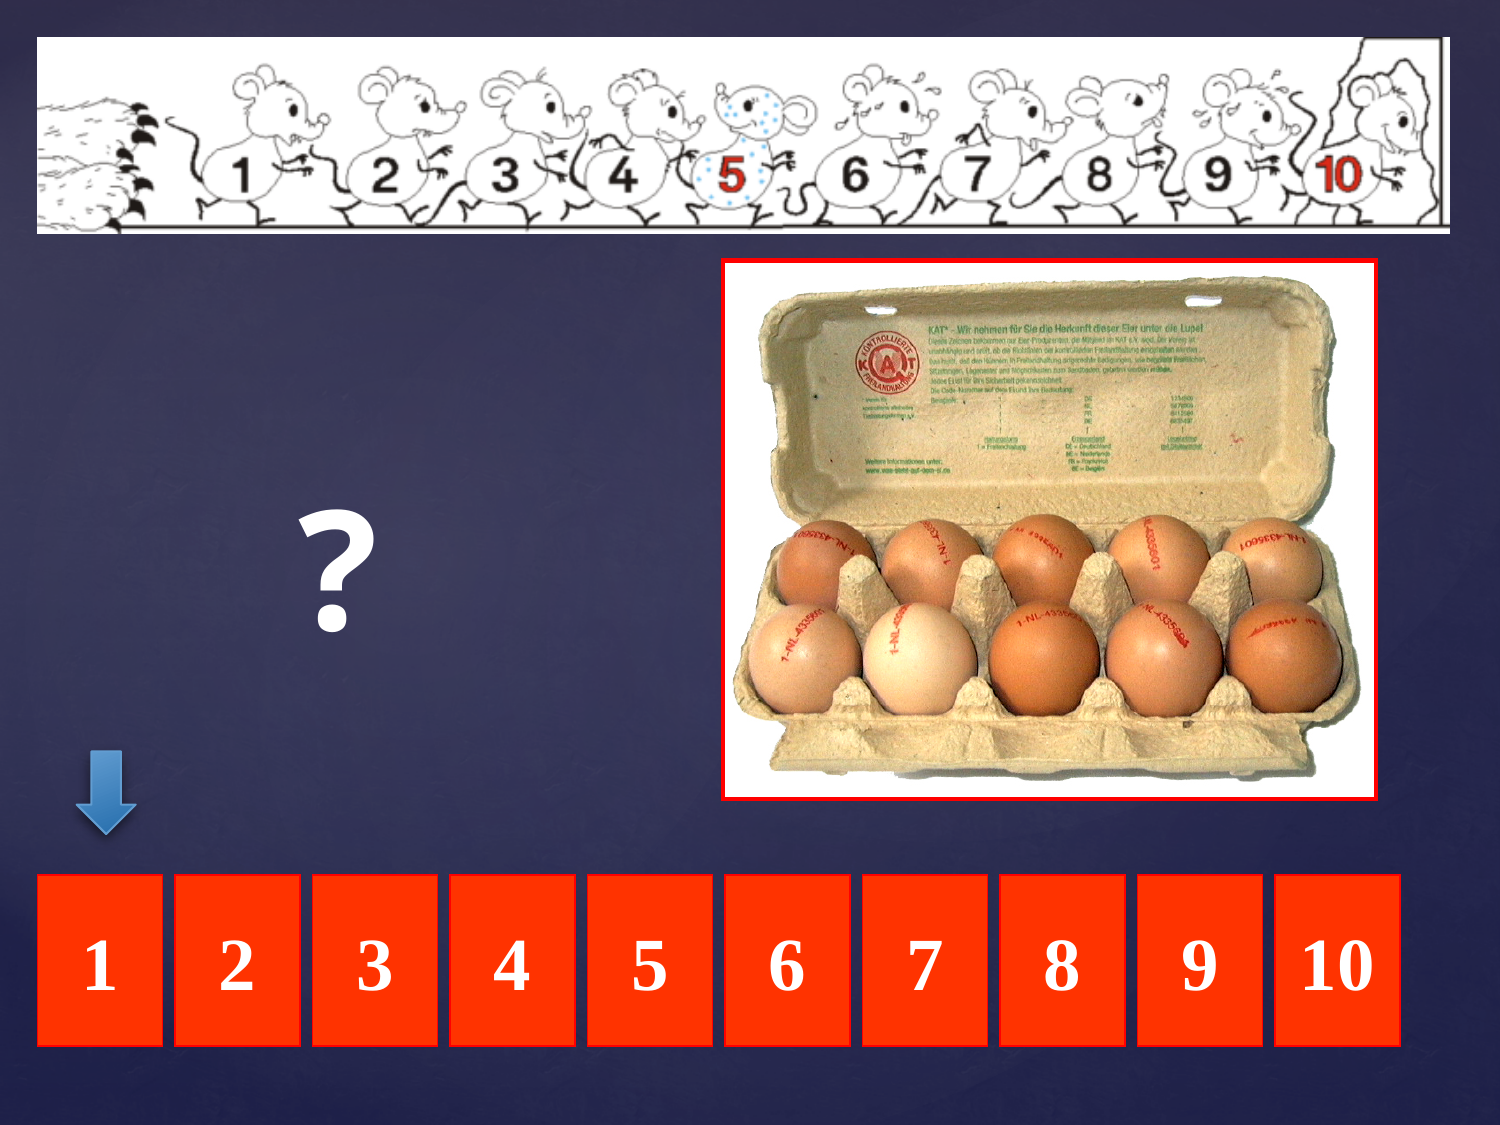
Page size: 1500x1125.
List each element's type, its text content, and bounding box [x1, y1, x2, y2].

picture [724, 261, 1375, 798]
text_box [75, 750, 137, 835]
text_box 3 [312, 875, 438, 1047]
text_box 5 [587, 875, 713, 1047]
text_box 8 [999, 875, 1126, 1047]
text_box 2 [174, 875, 301, 1047]
text_box 4 [450, 875, 576, 1047]
text_box 10 [1275, 875, 1401, 1047]
text_box 6 [725, 875, 851, 1047]
text_box 1 [37, 875, 163, 1047]
text_box ? [88, 456, 589, 671]
text_box 7 [862, 875, 988, 1047]
text_box 9 [1137, 875, 1263, 1047]
picture [36, 36, 1451, 235]
